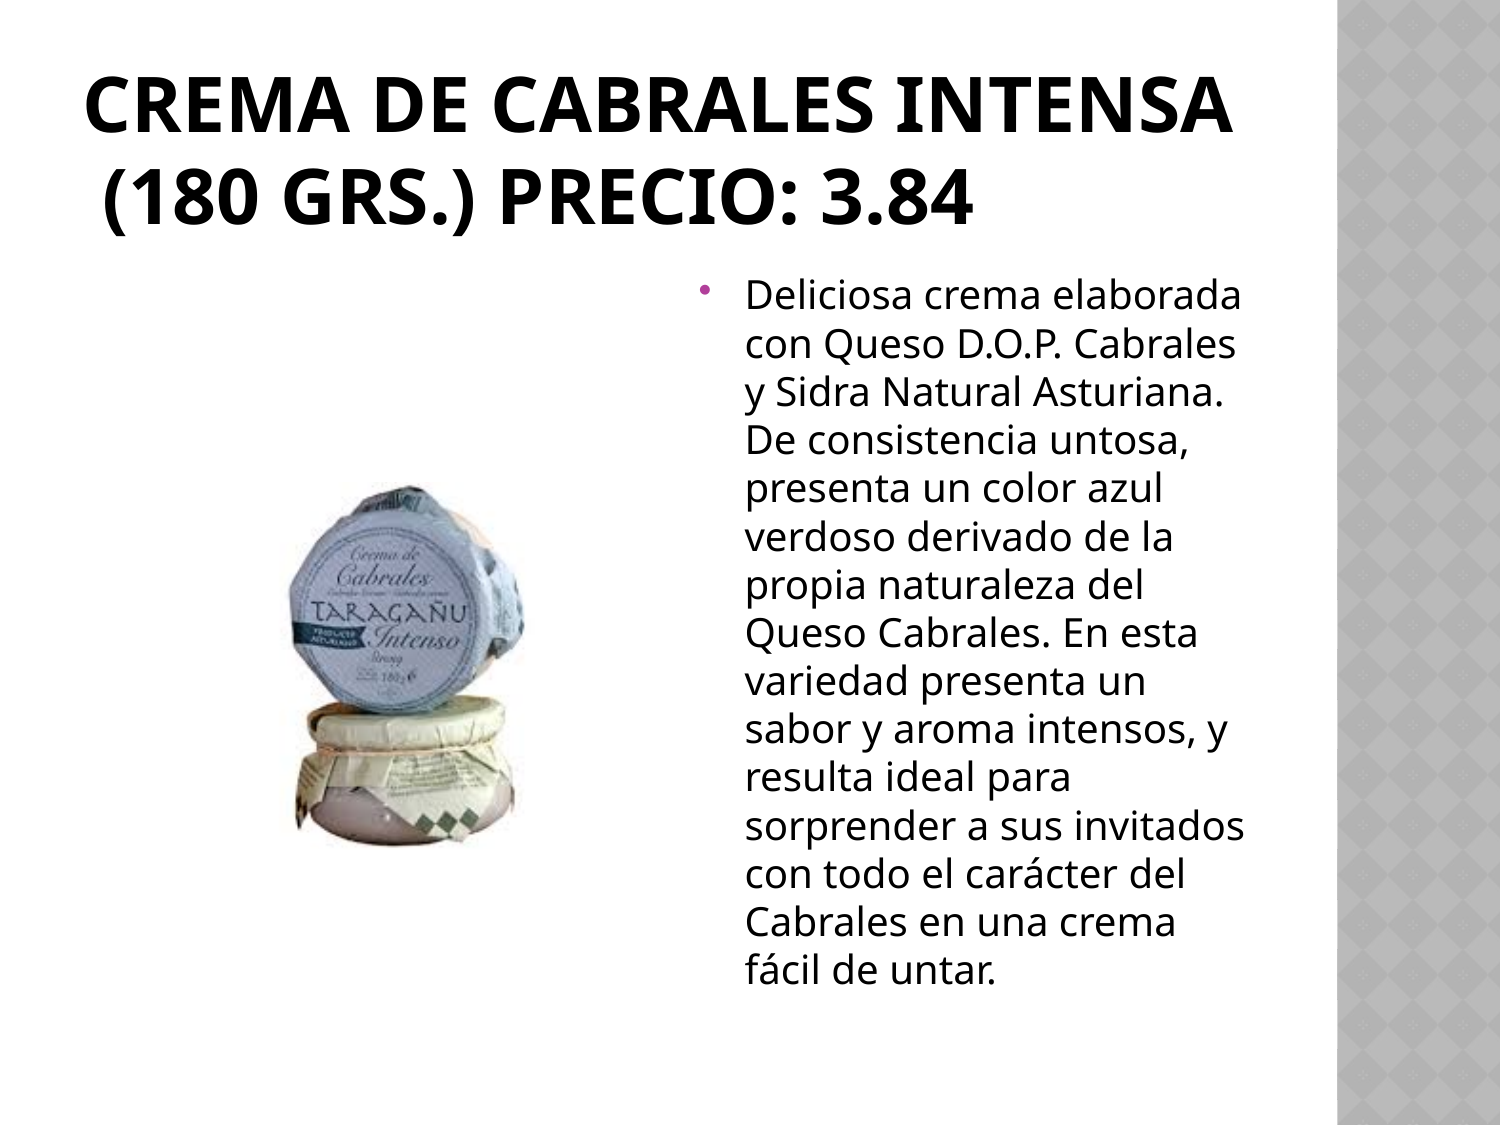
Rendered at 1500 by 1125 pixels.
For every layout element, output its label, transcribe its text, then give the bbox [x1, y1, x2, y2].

list Deliciosa crema elaborada con Queso D.O.P. Cabrales y Sidra Natural Asturiana. De consistencia untosa, presenta un color azul verdoso derivado de la propia naturaleza del Queso Cabrales. En esta variedad presenta un sabor y aroma intensos, y resulta ideal para sorprender a sus invitados con todo el carácter del Cabrales en una crema fácil de untar. [685, 262, 1263, 1005]
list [159, 482, 656, 850]
title CREMA DE CABRALES INTENSA (180 grs.) PRECIO: 3.84 [75, 52, 1263, 240]
